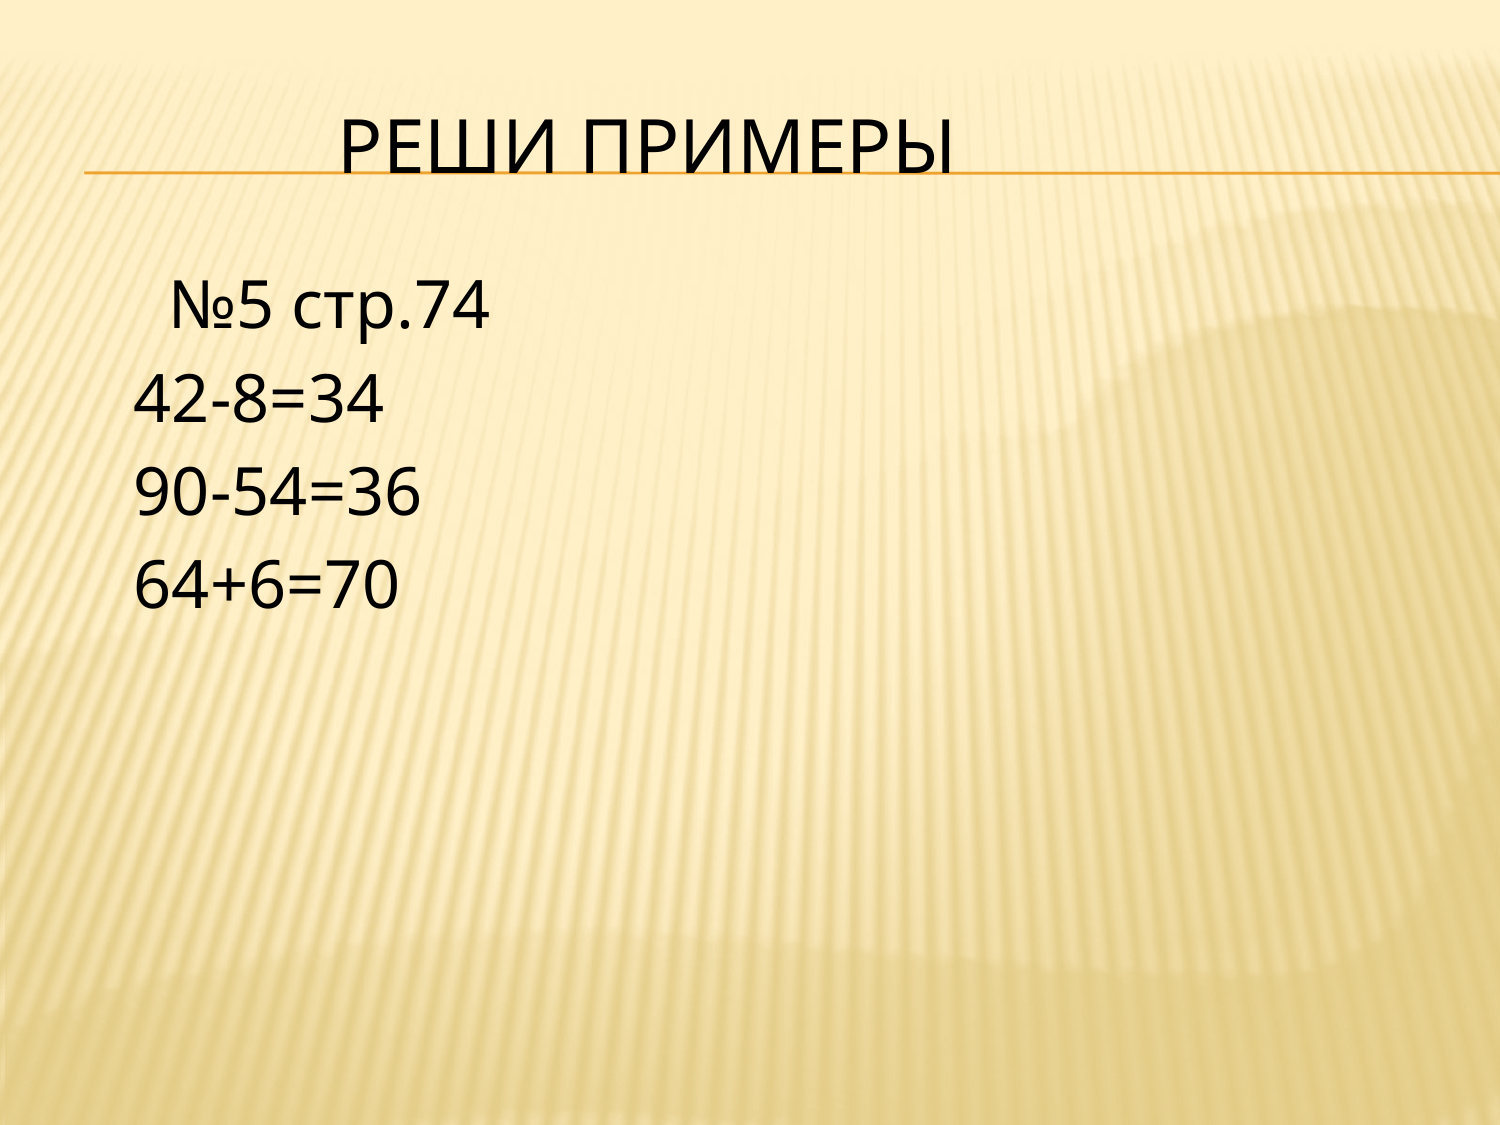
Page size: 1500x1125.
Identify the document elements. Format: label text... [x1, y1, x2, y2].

title Реши примеры [50, 75, 1475, 213]
list №5 стр.74 42-8=34 90-54=36 64+6=70 [50, 254, 1475, 998]
